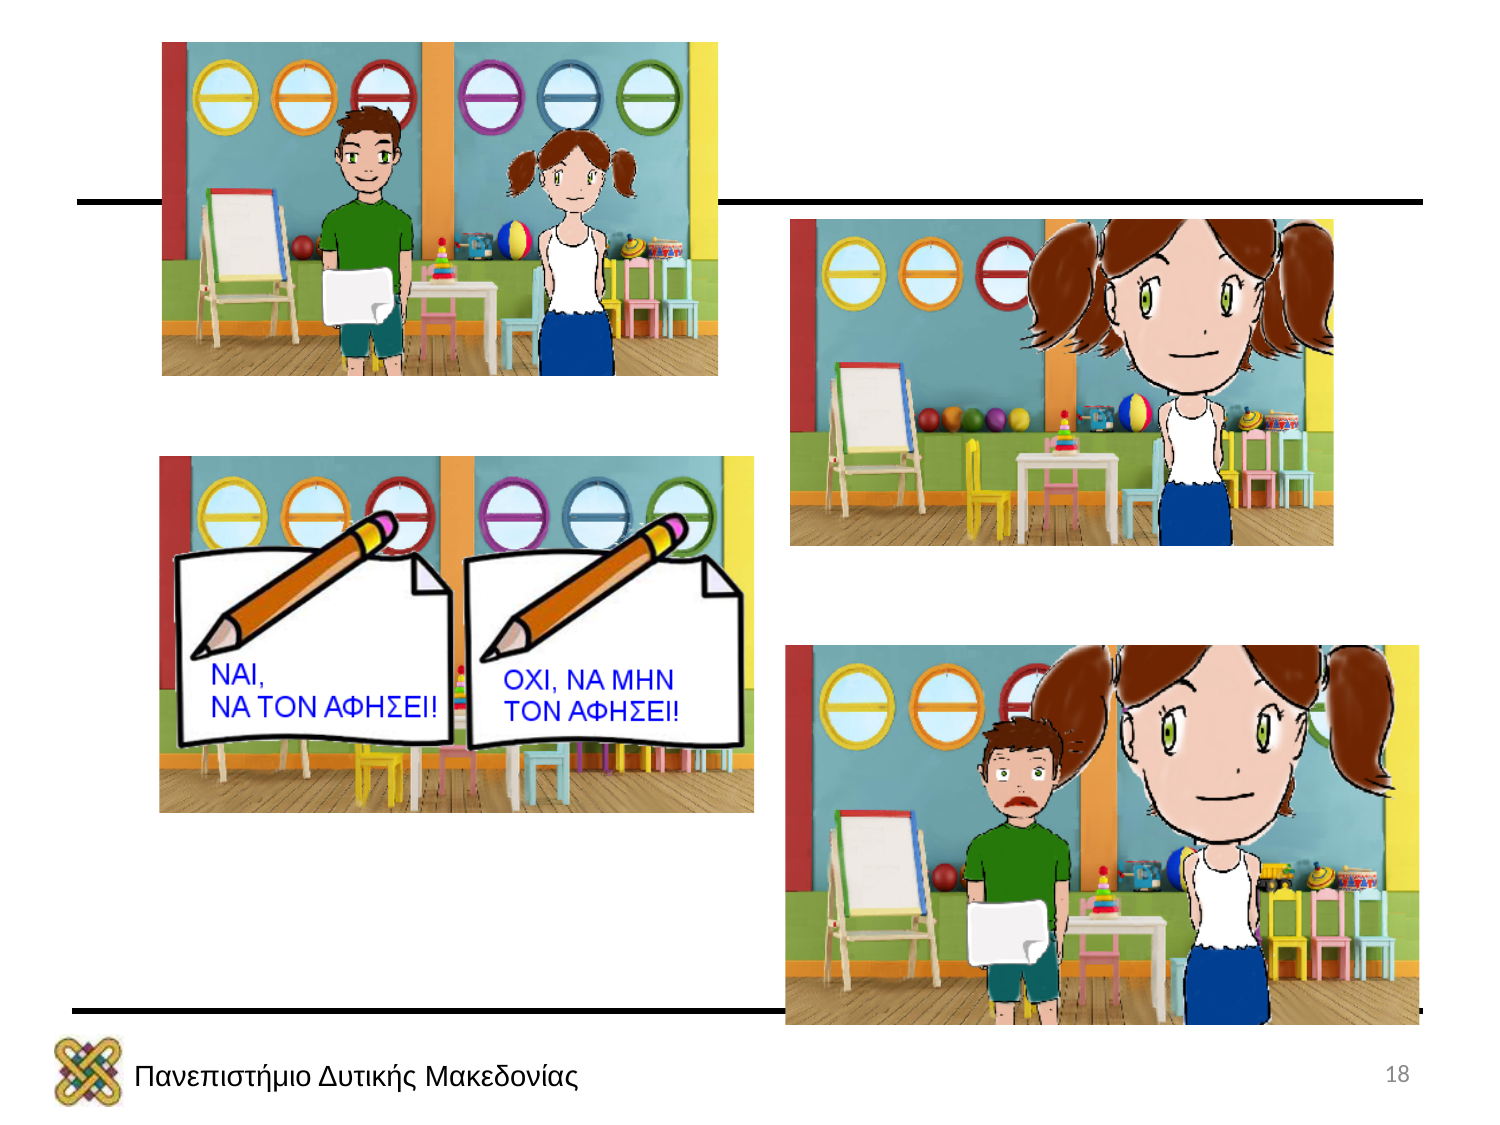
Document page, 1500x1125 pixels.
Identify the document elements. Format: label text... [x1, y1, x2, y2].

picture [54, 1034, 124, 1107]
picture [784, 644, 1420, 1026]
slide_number 18 [1074, 1042, 1425, 1103]
picture [159, 455, 755, 813]
picture [161, 41, 719, 376]
picture [789, 219, 1334, 546]
